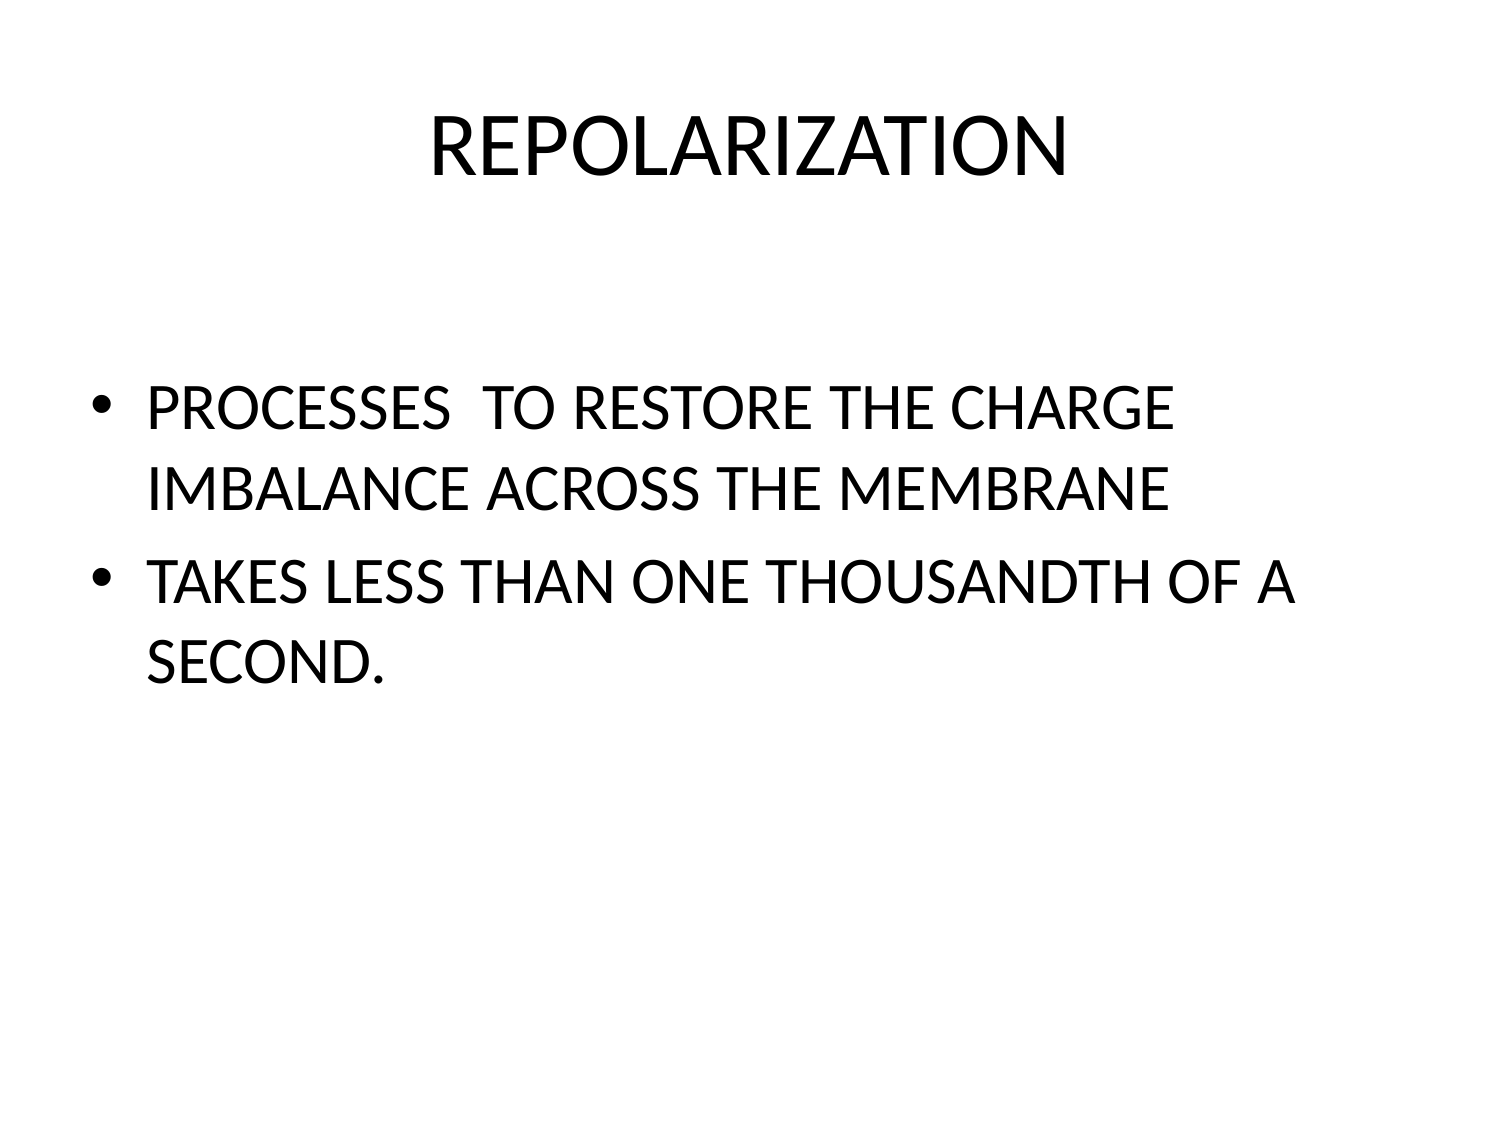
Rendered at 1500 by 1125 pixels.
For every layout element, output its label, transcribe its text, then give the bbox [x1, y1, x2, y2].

list PROCESSES TO RESTORE THE CHARGE IMBALANCE ACROSS THE MEMBRANE TAKES LESS THAN ONE THOUSANDTH OF A SECOND. [75, 262, 1425, 1005]
title REPOLARIZATION [75, 45, 1425, 233]
